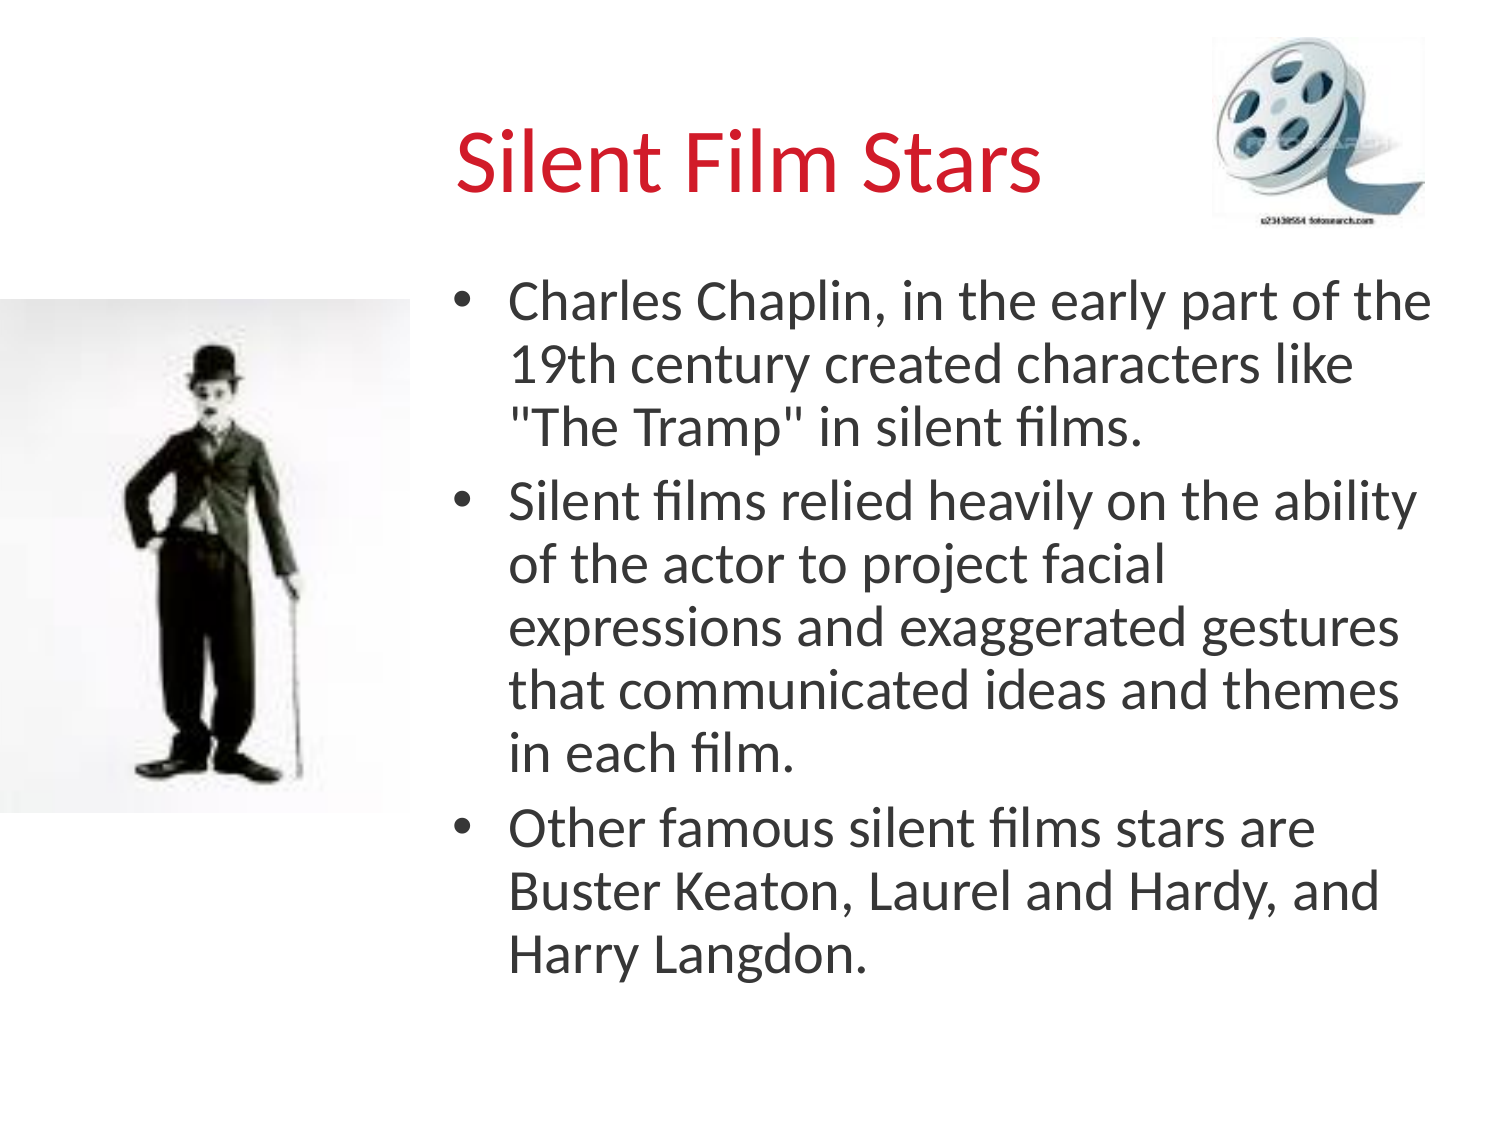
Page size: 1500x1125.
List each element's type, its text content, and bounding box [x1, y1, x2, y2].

picture [1212, 37, 1426, 231]
list Charles Chaplin, in the early part of the 19th century created characters like "The Tramp" in silent films. Silent films relied heavily on the ability of the actor to project facial expressions and exaggerated gestures that communicated ideas and themes in each film. Other famous silent films stars are Buster Keaton, Laurel and Hardy, and Harry Langdon. [437, 262, 1451, 1051]
title Silent Film Stars [112, 62, 1388, 251]
picture [0, 299, 410, 813]
